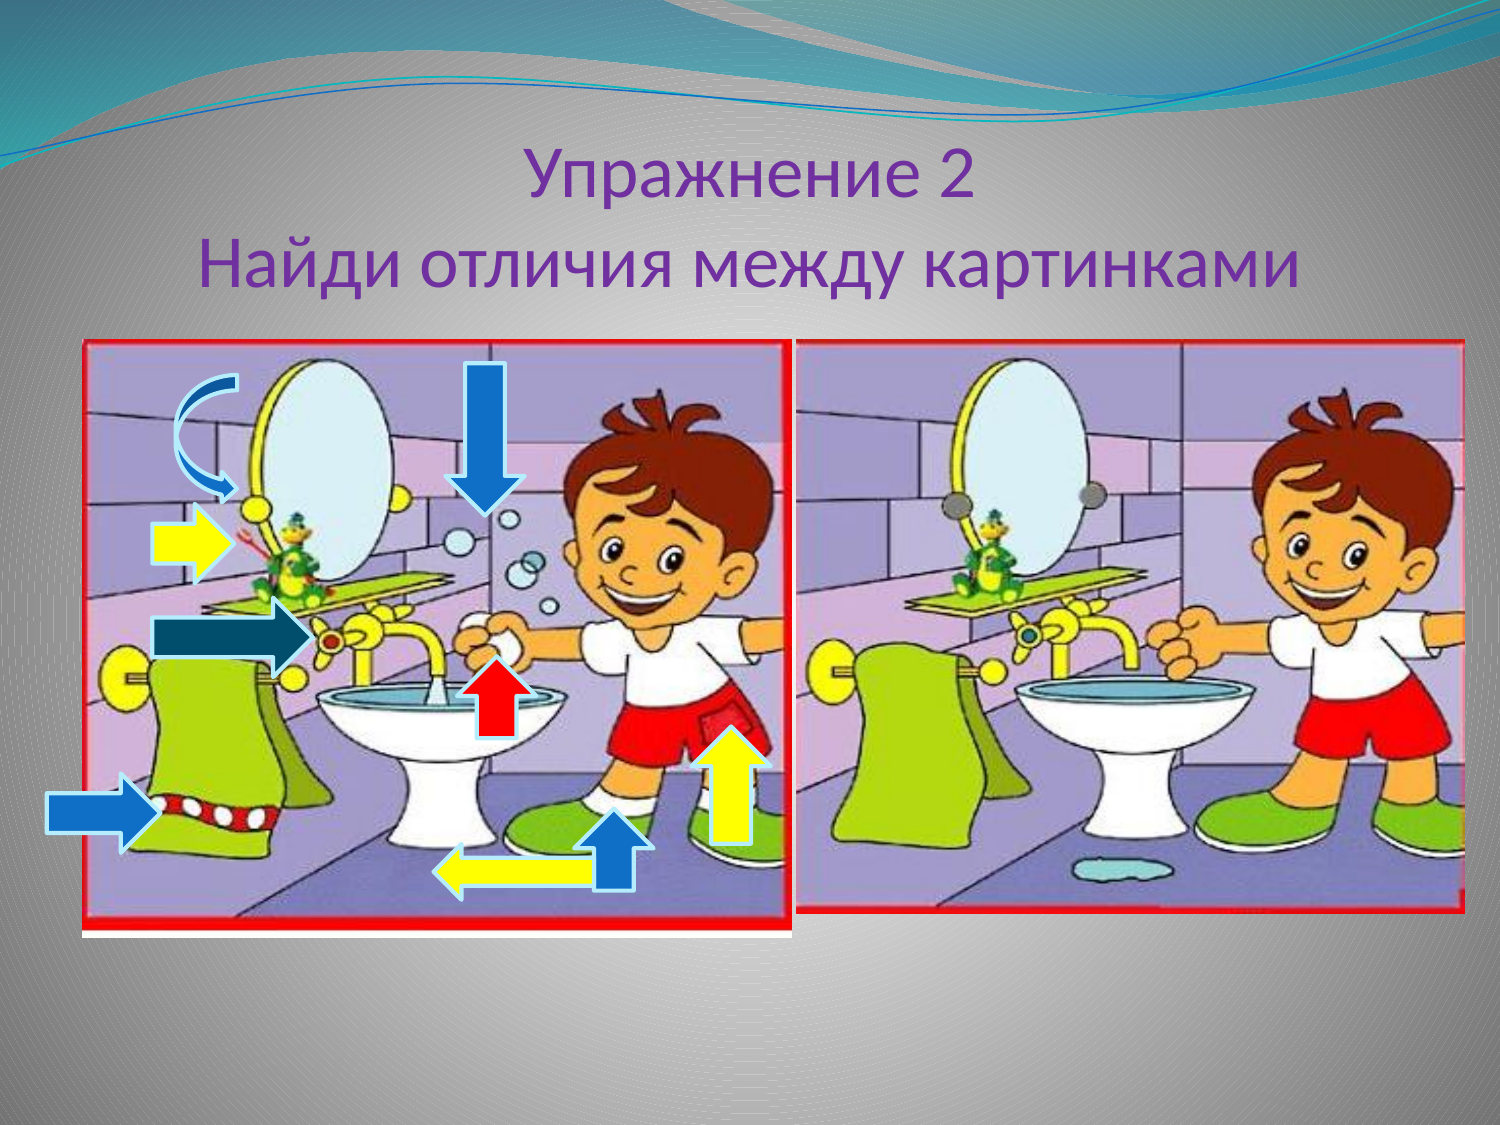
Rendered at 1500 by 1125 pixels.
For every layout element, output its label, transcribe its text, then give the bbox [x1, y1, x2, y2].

title Упражнение 2 Найди отличия между картинками [75, 115, 1425, 303]
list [81, 339, 792, 938]
picture [796, 339, 1466, 915]
text_box [44, 791, 74, 836]
